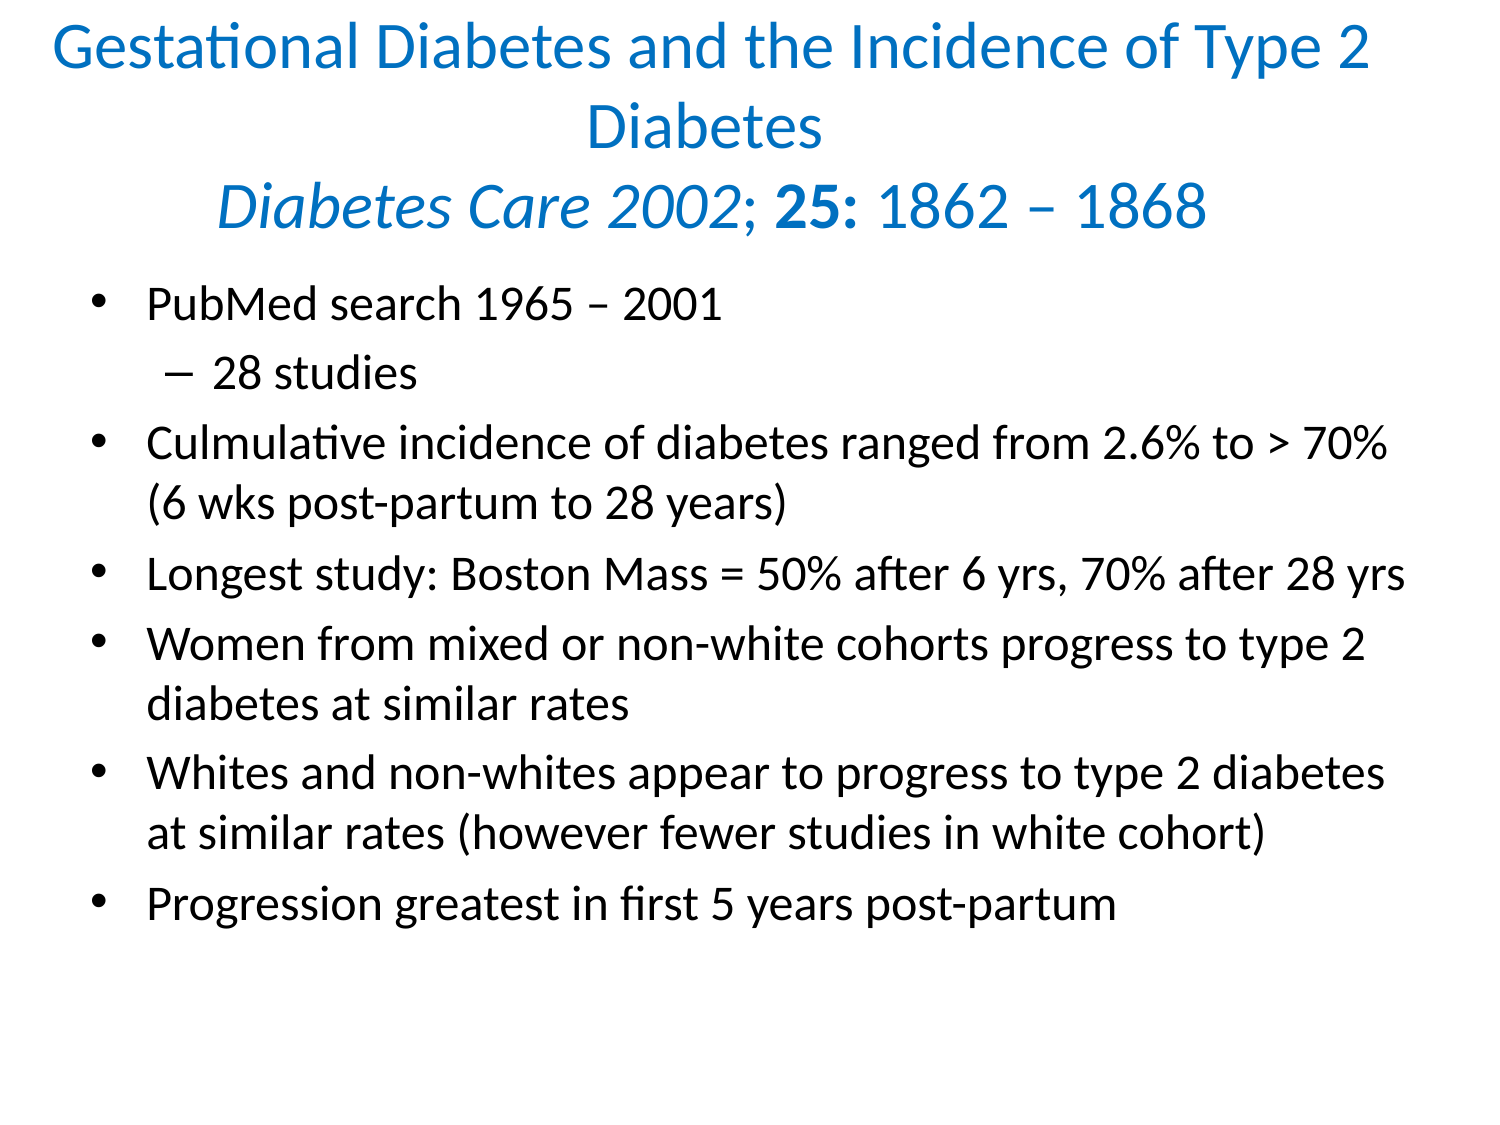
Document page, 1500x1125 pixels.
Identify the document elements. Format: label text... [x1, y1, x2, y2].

list PubMed search 1965 – 2001 28 studies Culmulative incidence of diabetes ranged from 2.6% to > 70% (6 wks post-partum to 28 years) Longest study: Boston Mass = 50% after 6 yrs, 70% after 28 yrs Women from mixed or non-white cohorts progress to type 2 diabetes at similar rates Whites and non-whites appear to progress to type 2 diabetes at similar rates (however fewer studies in white cohort) Progression greatest in first 5 years post-partum [75, 262, 1425, 1005]
title Gestational Diabetes and the Incidence of Type 2 Diabetes Diabetes Care 2002; 25: 1862 – 1868 [0, 67, 1425, 256]
